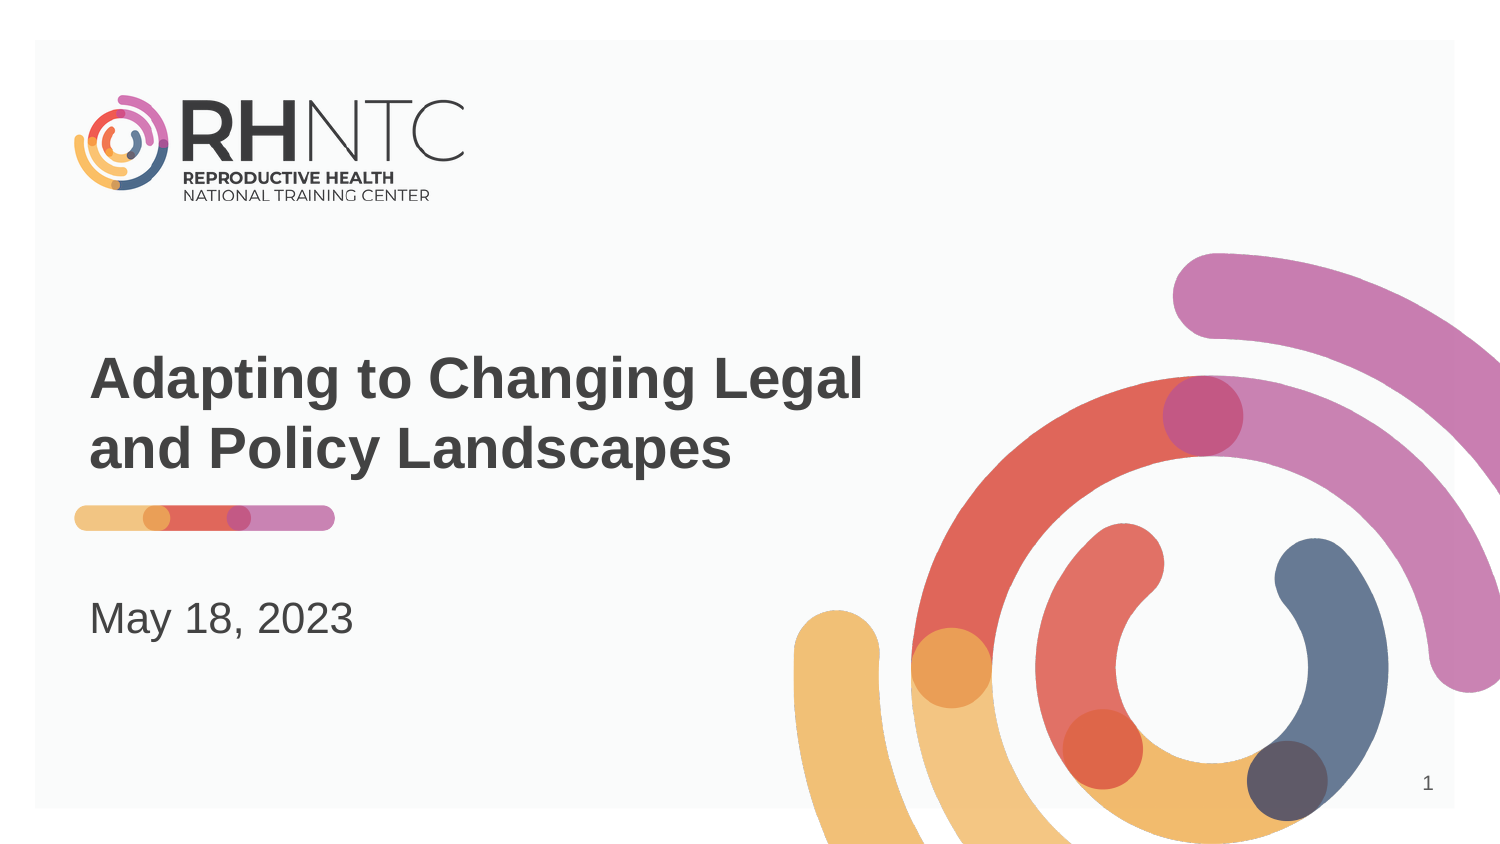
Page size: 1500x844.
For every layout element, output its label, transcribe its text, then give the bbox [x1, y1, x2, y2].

title Adapting to Changing Legal and Policy Landscapes [74, 325, 1052, 482]
list May 18, 2023 [74, 567, 717, 698]
picture [74, 505, 335, 531]
picture [793, 253, 1500, 844]
picture [74, 95, 464, 201]
slide_number ‹#› [1389, 749, 1449, 816]
